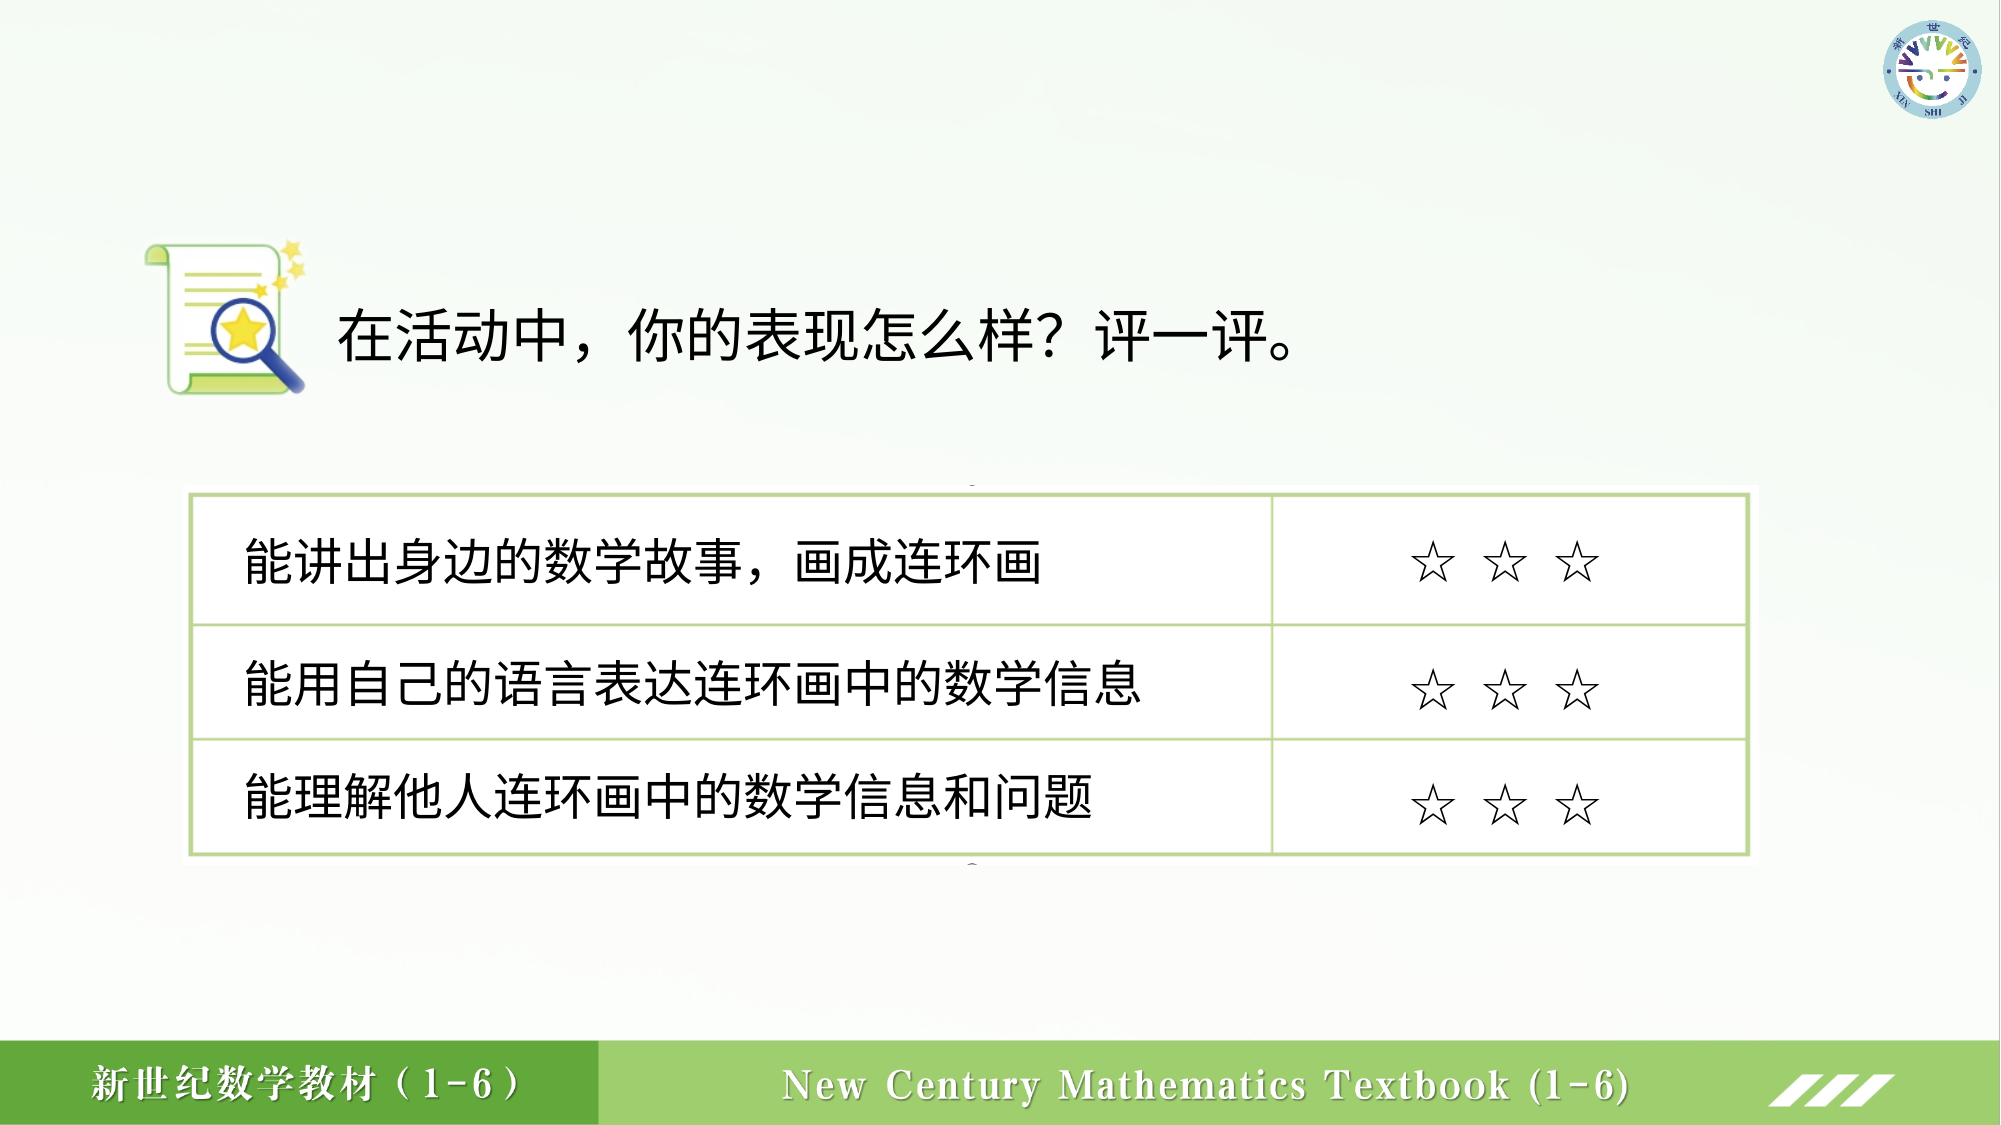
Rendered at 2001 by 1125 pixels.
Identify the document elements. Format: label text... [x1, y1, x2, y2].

picture [0, 0, 2000, 1125]
text_box 在活动中，你的表现怎么样？评一评。 [322, 291, 1438, 377]
